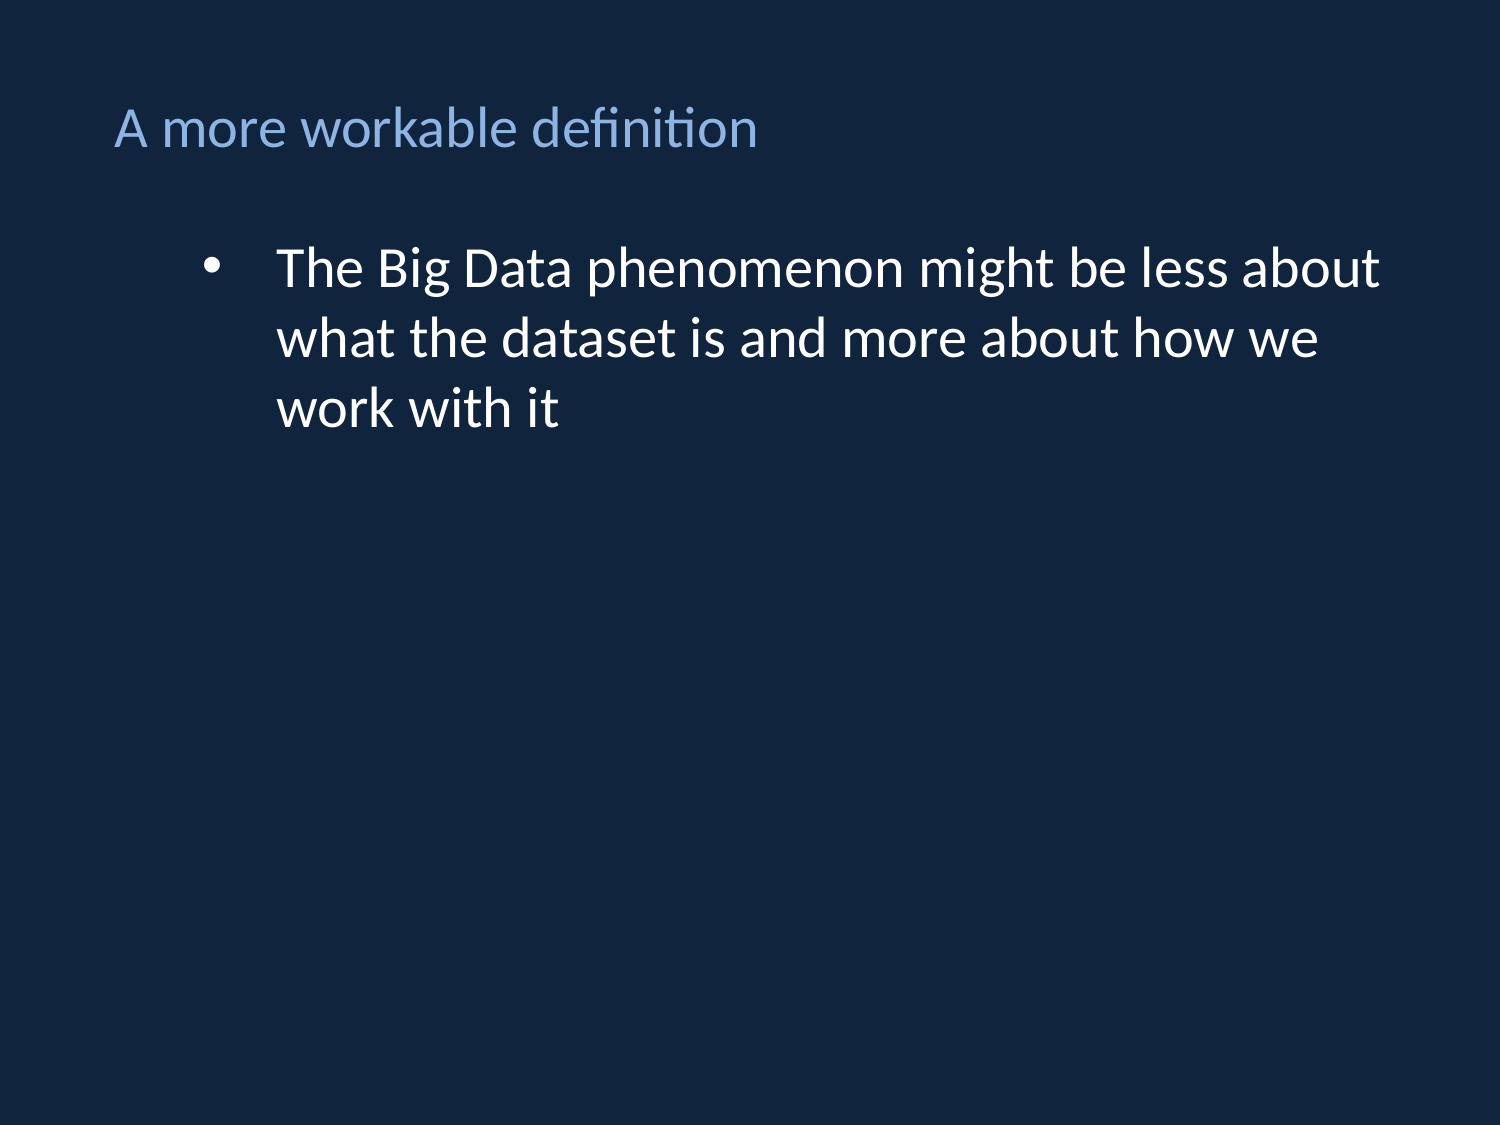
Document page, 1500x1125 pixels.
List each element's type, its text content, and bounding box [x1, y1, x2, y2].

text_box A more workable definition The Big Data phenomenon might be less about what the dataset is and more about how we work with it [99, 81, 1459, 447]
